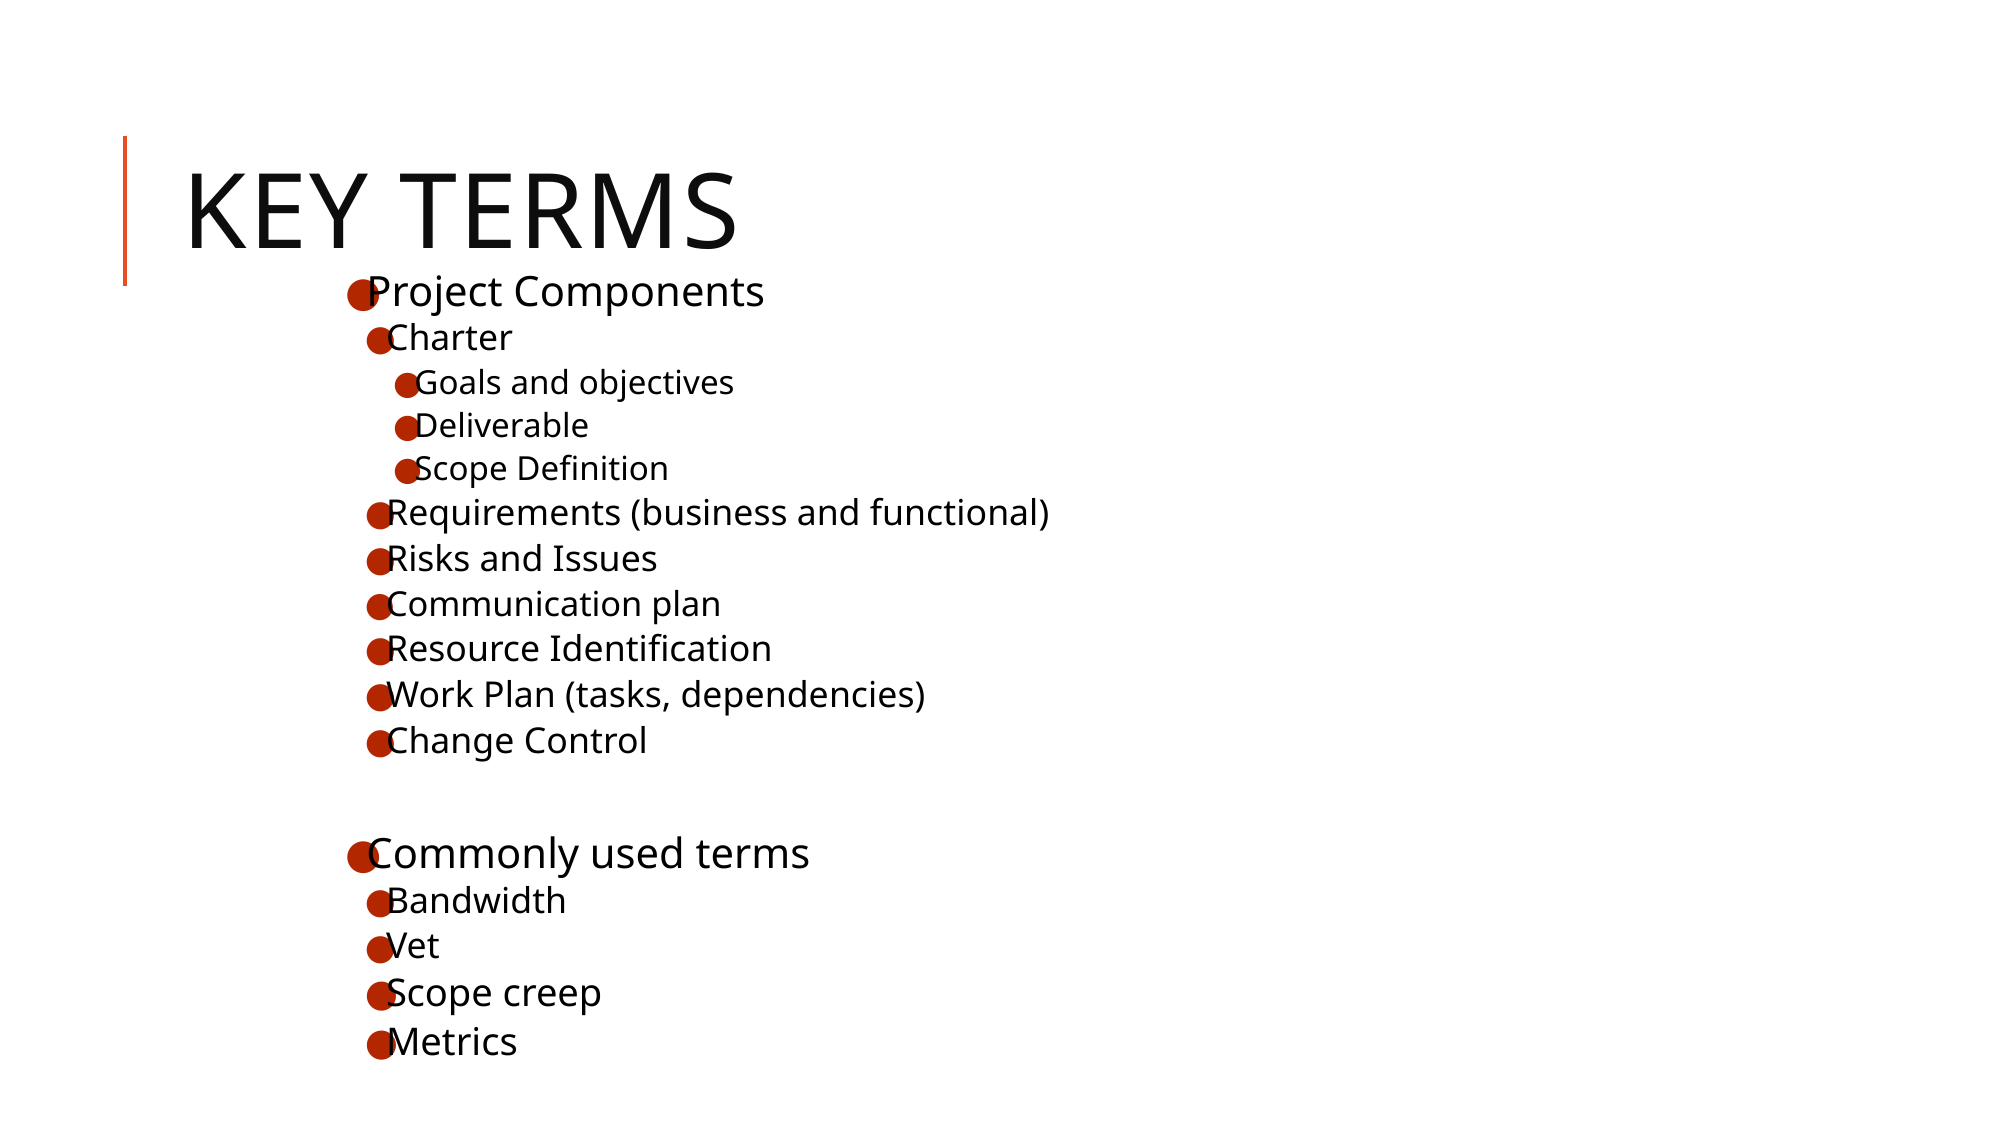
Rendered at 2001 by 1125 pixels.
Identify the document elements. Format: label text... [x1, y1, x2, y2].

title Key Terms [168, 96, 1763, 342]
list Project Components Charter Goals and objectives Deliverable Scope Definition Requirements (business and functional) Risks and Issues Communication plan Resource Identification Work Plan (tasks, dependencies) Change Control Commonly used terms Bandwidth Vet Scope creep Metrics [337, 262, 1663, 1075]
